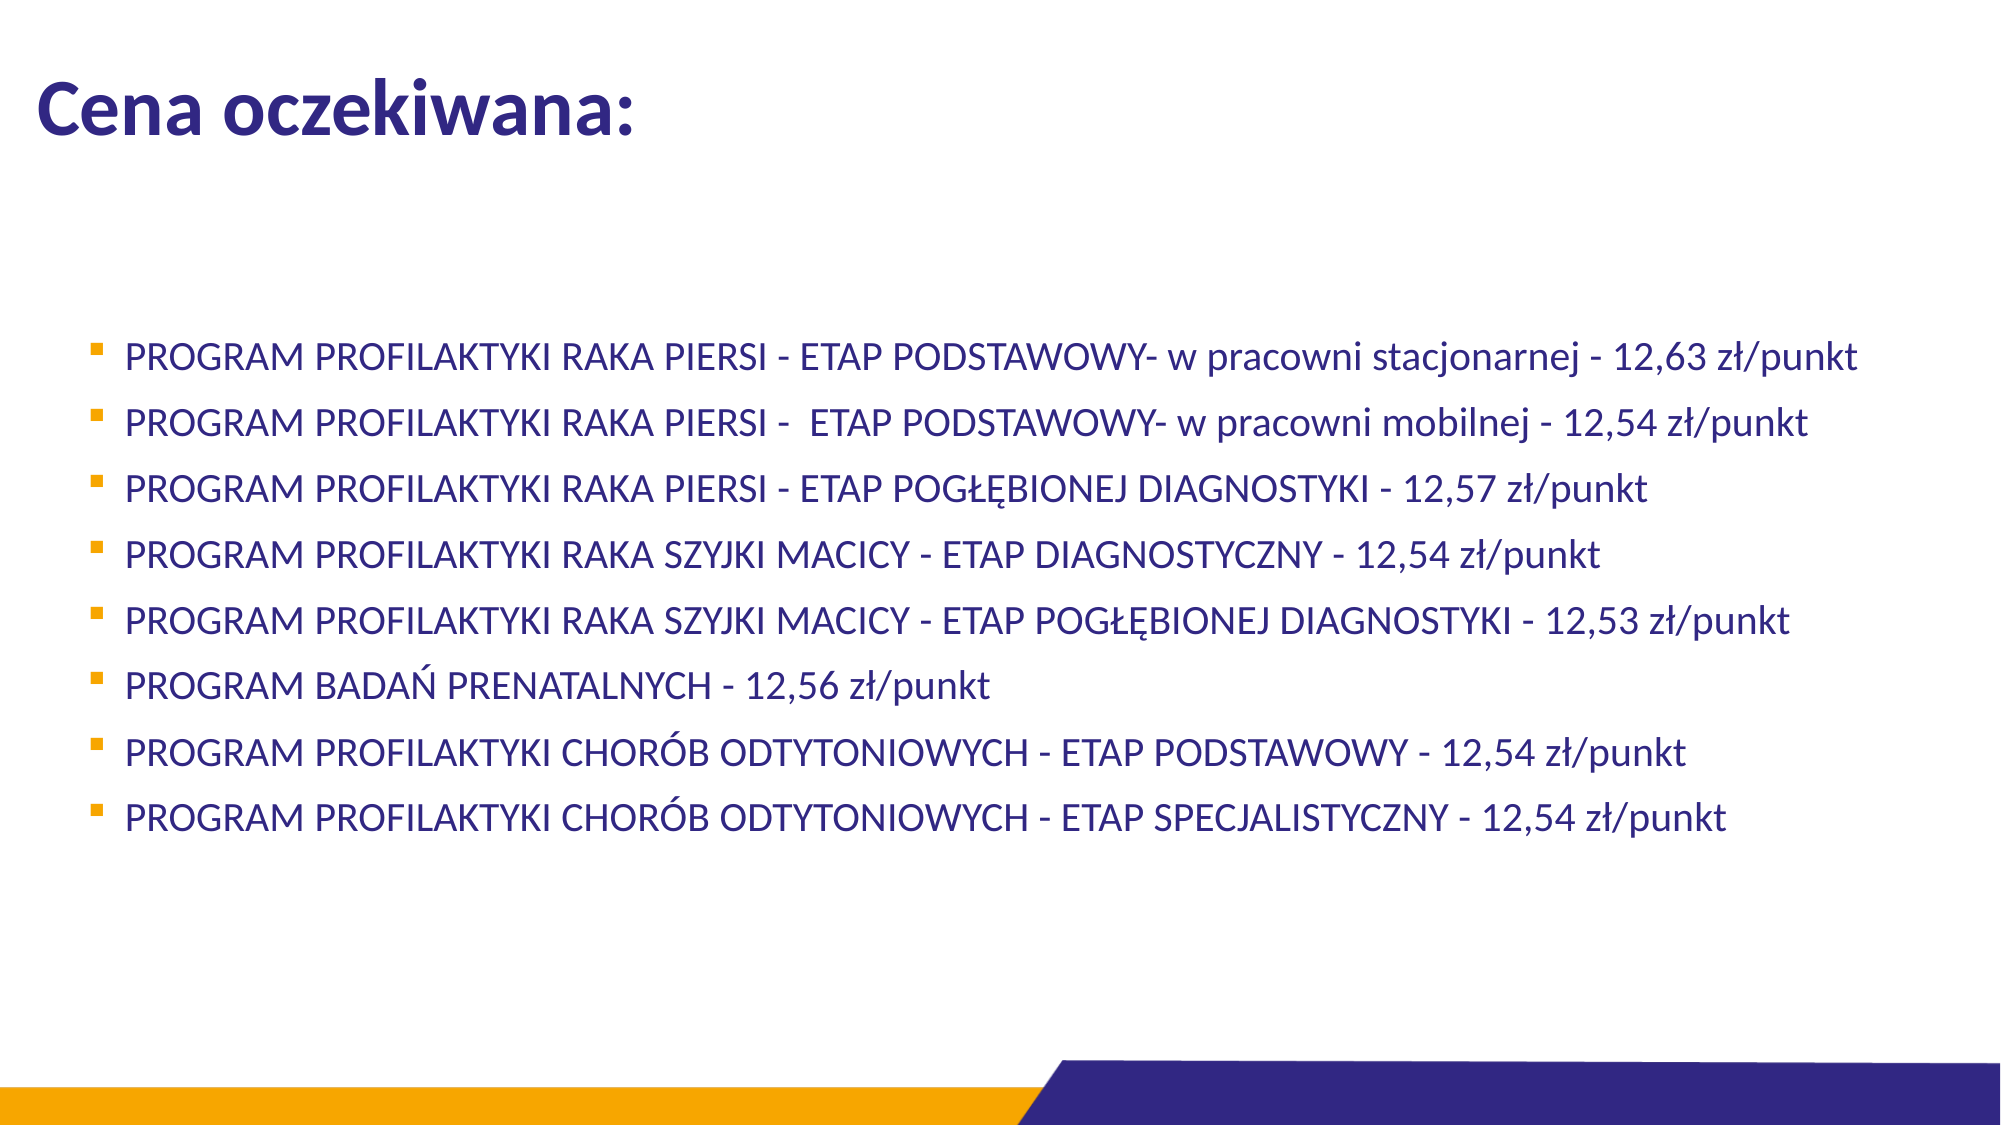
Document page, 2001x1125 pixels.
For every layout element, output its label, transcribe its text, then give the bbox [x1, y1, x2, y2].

picture [0, 1060, 2001, 1125]
list PROGRAM PROFILAKTYKI RAKA PIERSI - ETAP PODSTAWOWY- w pracowni stacjonarnej - 12,63 zł/punkt PROGRAM PROFILAKTYKI RAKA PIERSI - ETAP PODSTAWOWY- w pracowni mobilnej - 12,54 zł/punkt PROGRAM PROFILAKTYKI RAKA PIERSI - ETAP POGŁĘBIONEJ DIAGNOSTYKI - 12,57 zł/punkt PROGRAM PROFILAKTYKI RAKA SZYJKI MACICY - ETAP DIAGNOSTYCZNY - 12,54 zł/punkt PROGRAM PROFILAKTYKI RAKA SZYJKI MACICY - ETAP POGŁĘBIONEJ DIAGNOSTYKI - 12,53 zł/punkt PROGRAM BADAŃ PRENATALNYCH - 12,56 zł/punkt PROGRAM PROFILAKTYKI CHORÓB ODTYTONIOWYCH - ETAP PODSTAWOWY - 12,54 zł/punkt PROGRAM PROFILAKTYKI CHORÓB ODTYTONIOWYCH - ETAP SPECJALISTYCZNY - 12,54 zł/punkt [72, 195, 1937, 981]
title Cena oczekiwana: [22, 46, 1983, 171]
